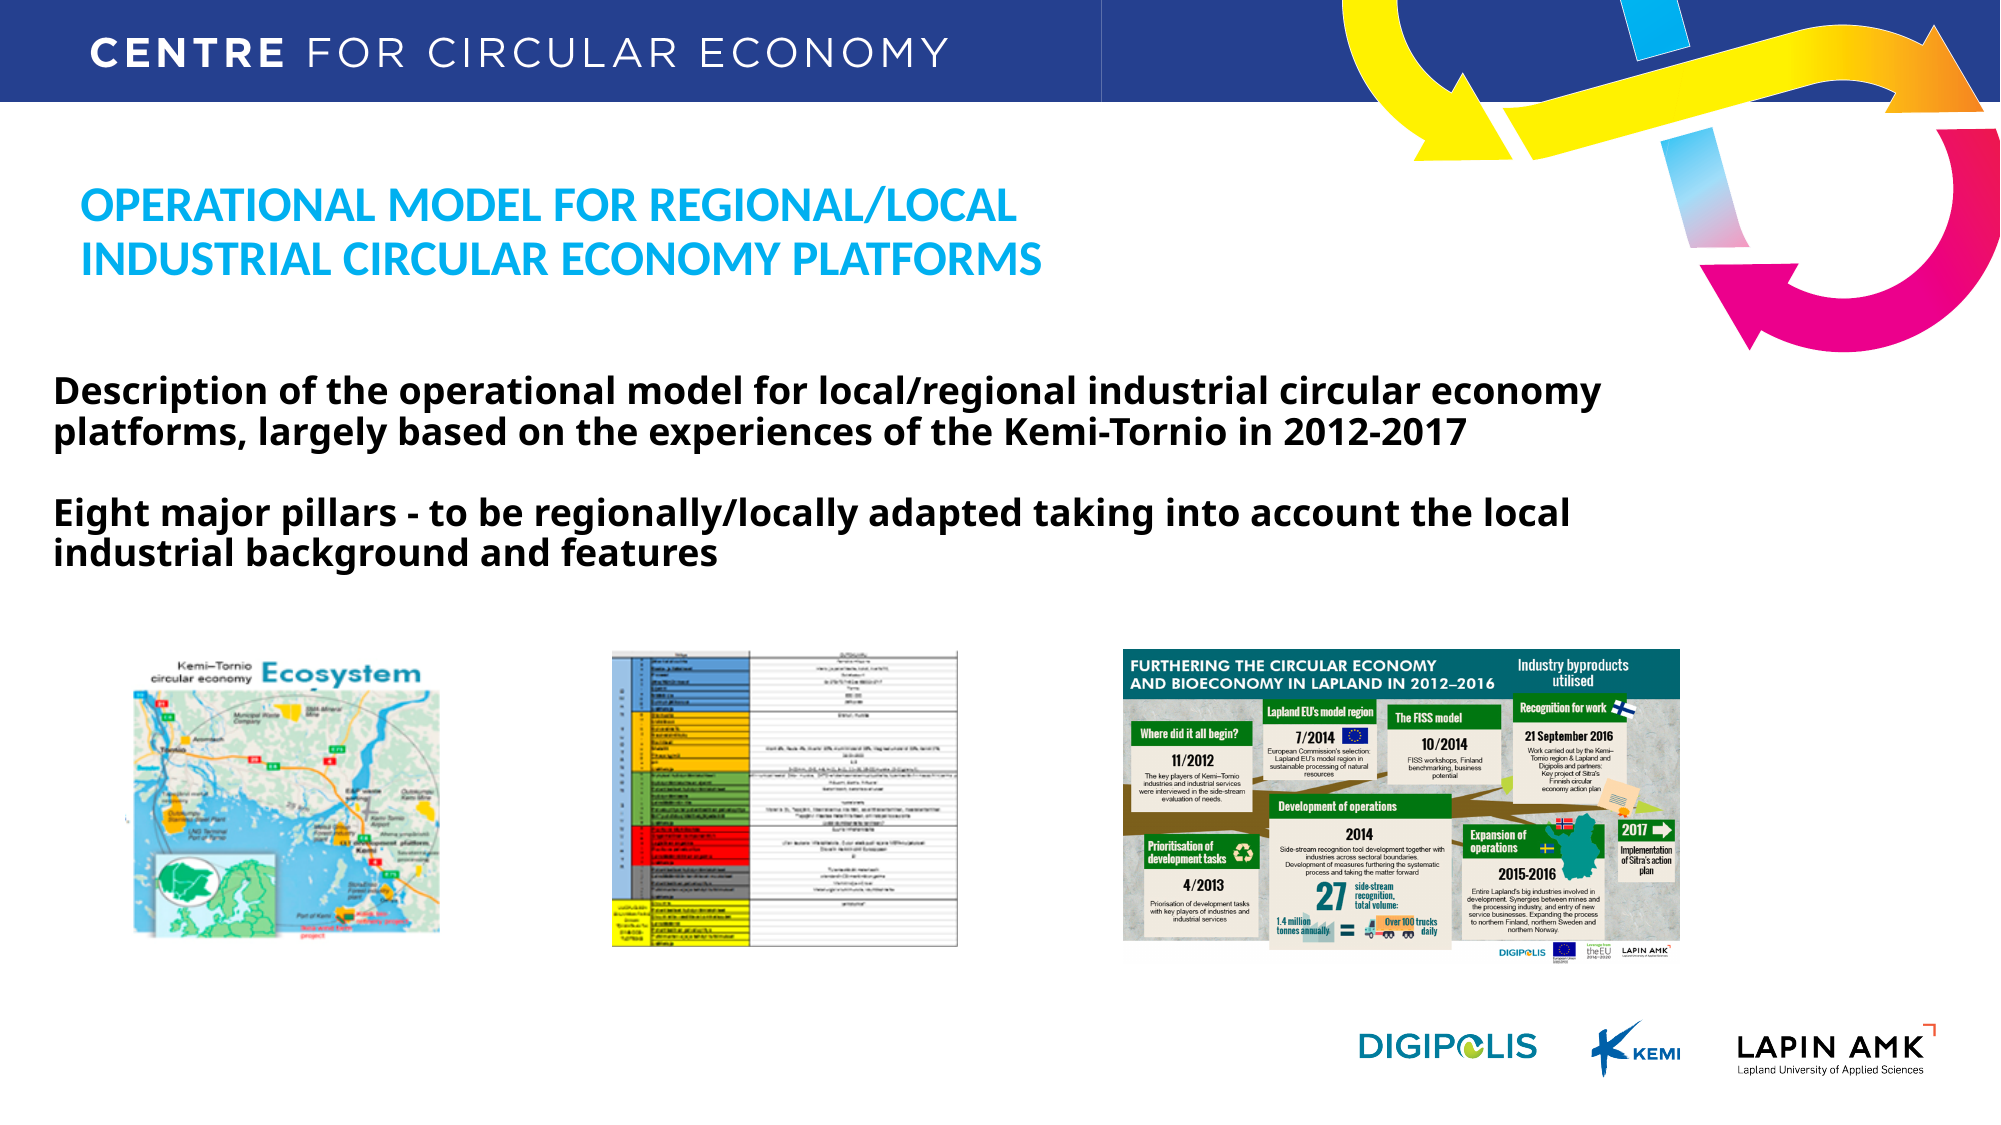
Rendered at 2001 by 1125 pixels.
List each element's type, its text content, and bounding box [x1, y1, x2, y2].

picture [0, 0, 2000, 1125]
text_box Description of the operational model for local/regional industrial circular economy platforms, largely based on the experiences of the Kemi-Tornio in 2012-2017 Eight major pillars - to be regionally/locally adapted taking into account the local industrial background and features [38, 364, 1698, 650]
text_box OPERATIONAL MODEL FOR REGIONAL/LOCAL INDUSTRIAL CIRCULAR ECONOMY PLATFORMS [65, 170, 1791, 283]
